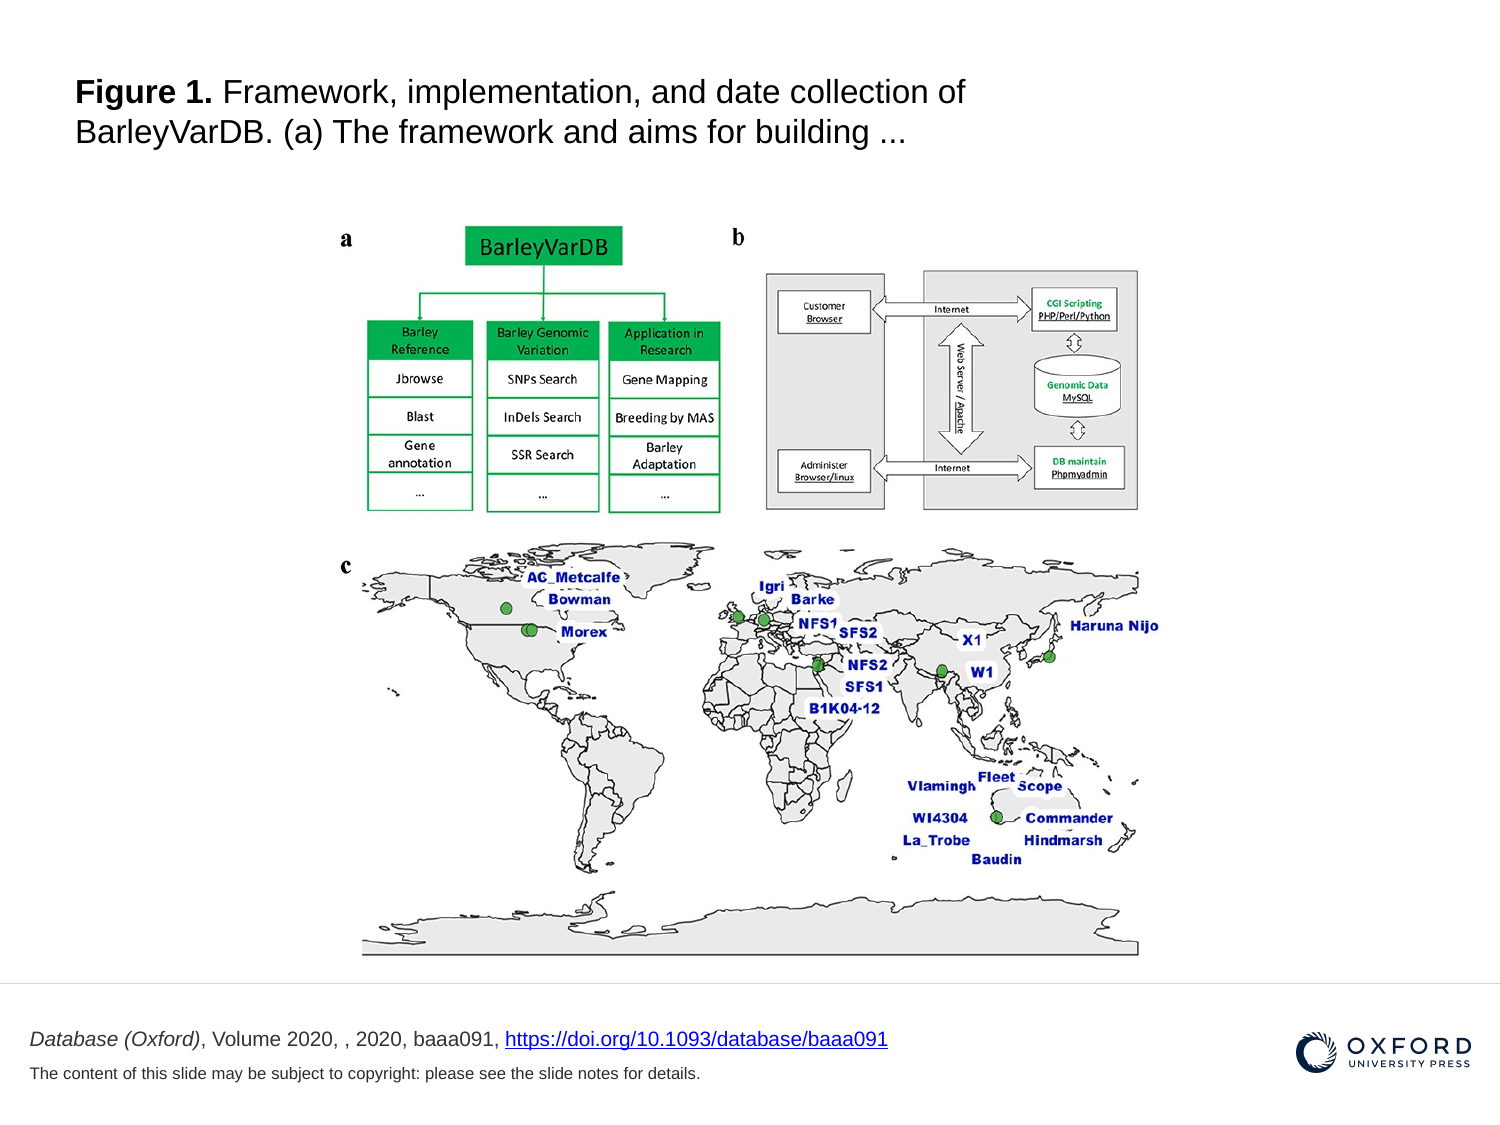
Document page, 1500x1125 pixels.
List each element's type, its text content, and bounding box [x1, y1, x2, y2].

title Figure 1. Framework, implementation, and date collection of BarleyVarDB. (a) The framework and aims for building ... [75, 69, 1078, 171]
picture [339, 224, 1160, 957]
footer Database (Oxford), Volume 2020, , 2020, baaa091, https://doi.org/10.1093/database/baaa091 The content of this slide may be subject to copyright: please see the slide notes for details. [0, 983, 1260, 1125]
picture [1296, 1032, 1471, 1073]
